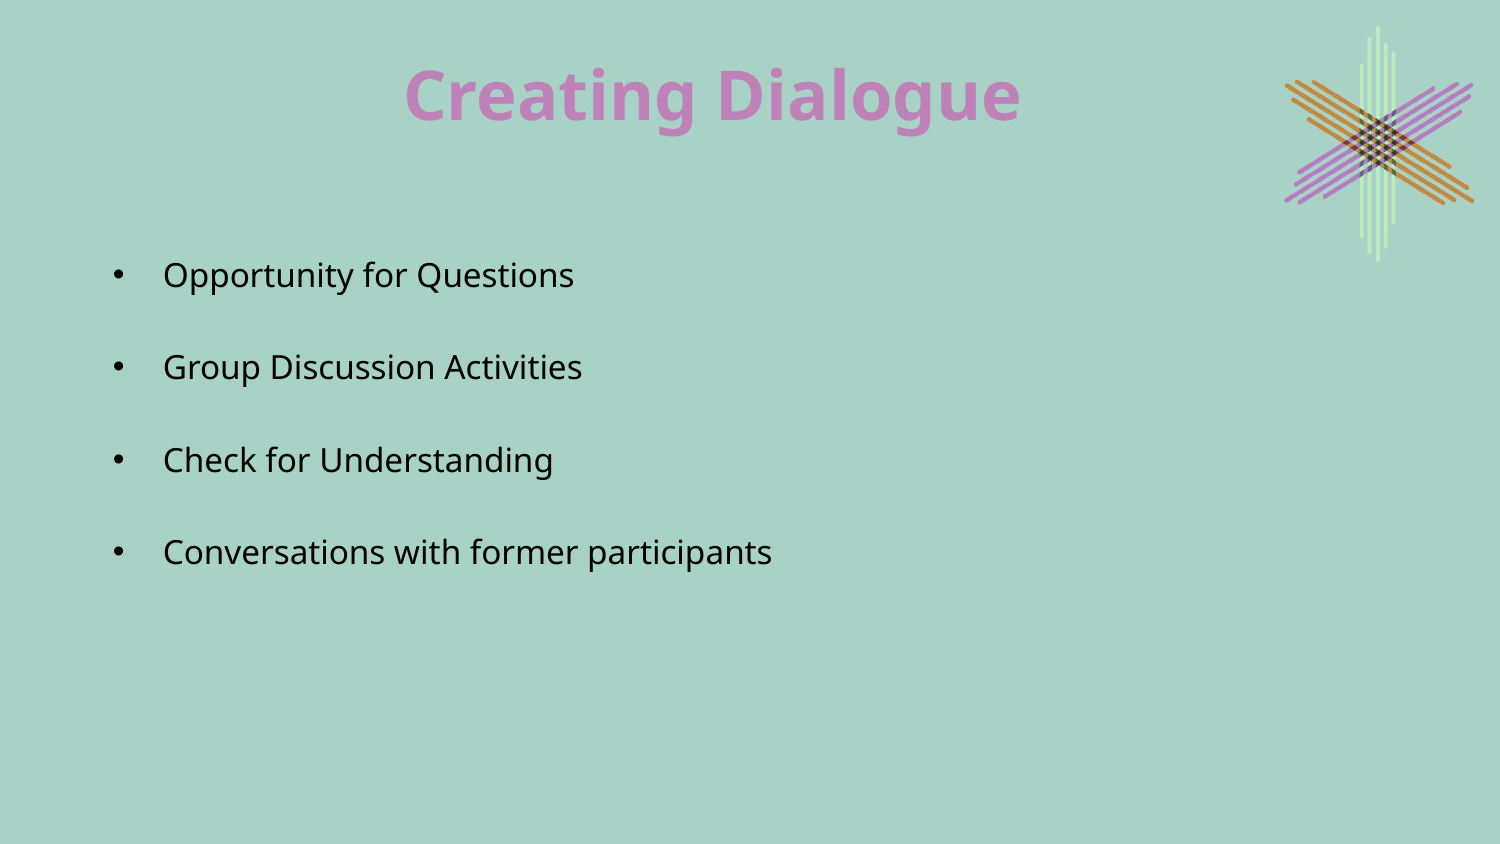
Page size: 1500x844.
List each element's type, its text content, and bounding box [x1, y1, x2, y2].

text_box Opportunity for Questions Group Discussion Activities Check for Understanding Conversations with former participants [35, 238, 1373, 717]
picture [1283, 23, 1489, 264]
list Creating Dialogue [141, 23, 1282, 136]
